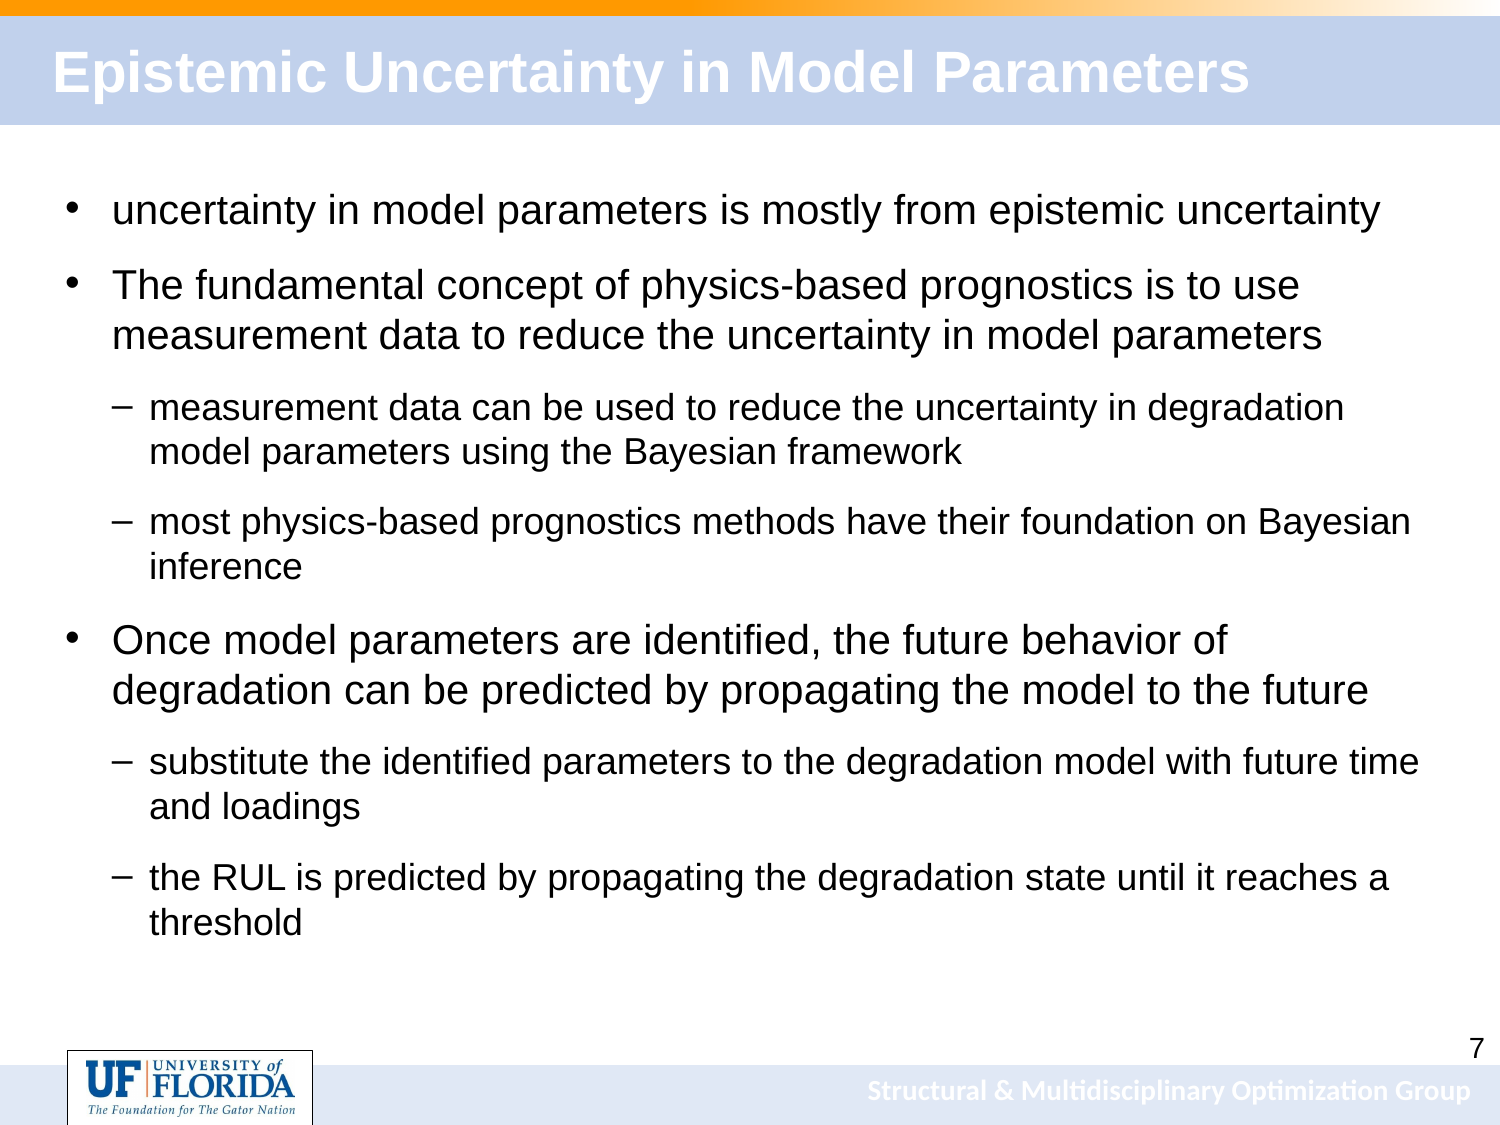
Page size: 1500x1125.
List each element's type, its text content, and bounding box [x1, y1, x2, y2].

picture [86, 1059, 295, 1117]
title Epistemic Uncertainty in Model Parameters [37, 24, 1450, 113]
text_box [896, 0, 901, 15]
list uncertainty in model parameters is mostly from epistemic uncertainty The fundamental concept of physics-based prognostics is to use measurement data to reduce the uncertainty in model parameters measurement data can be used to reduce the uncertainty in degradation model parameters using the Bayesian framework most physics-based prognostics methods have their foundation on Bayesian inference Once model parameters are identified, the future behavior of degradation can be predicted by propagating the model to the future substitute the identified parameters to the degradation model with future time and loadings the RUL is predicted by propagating the degradation state until it reaches a threshold [50, 174, 1450, 1050]
